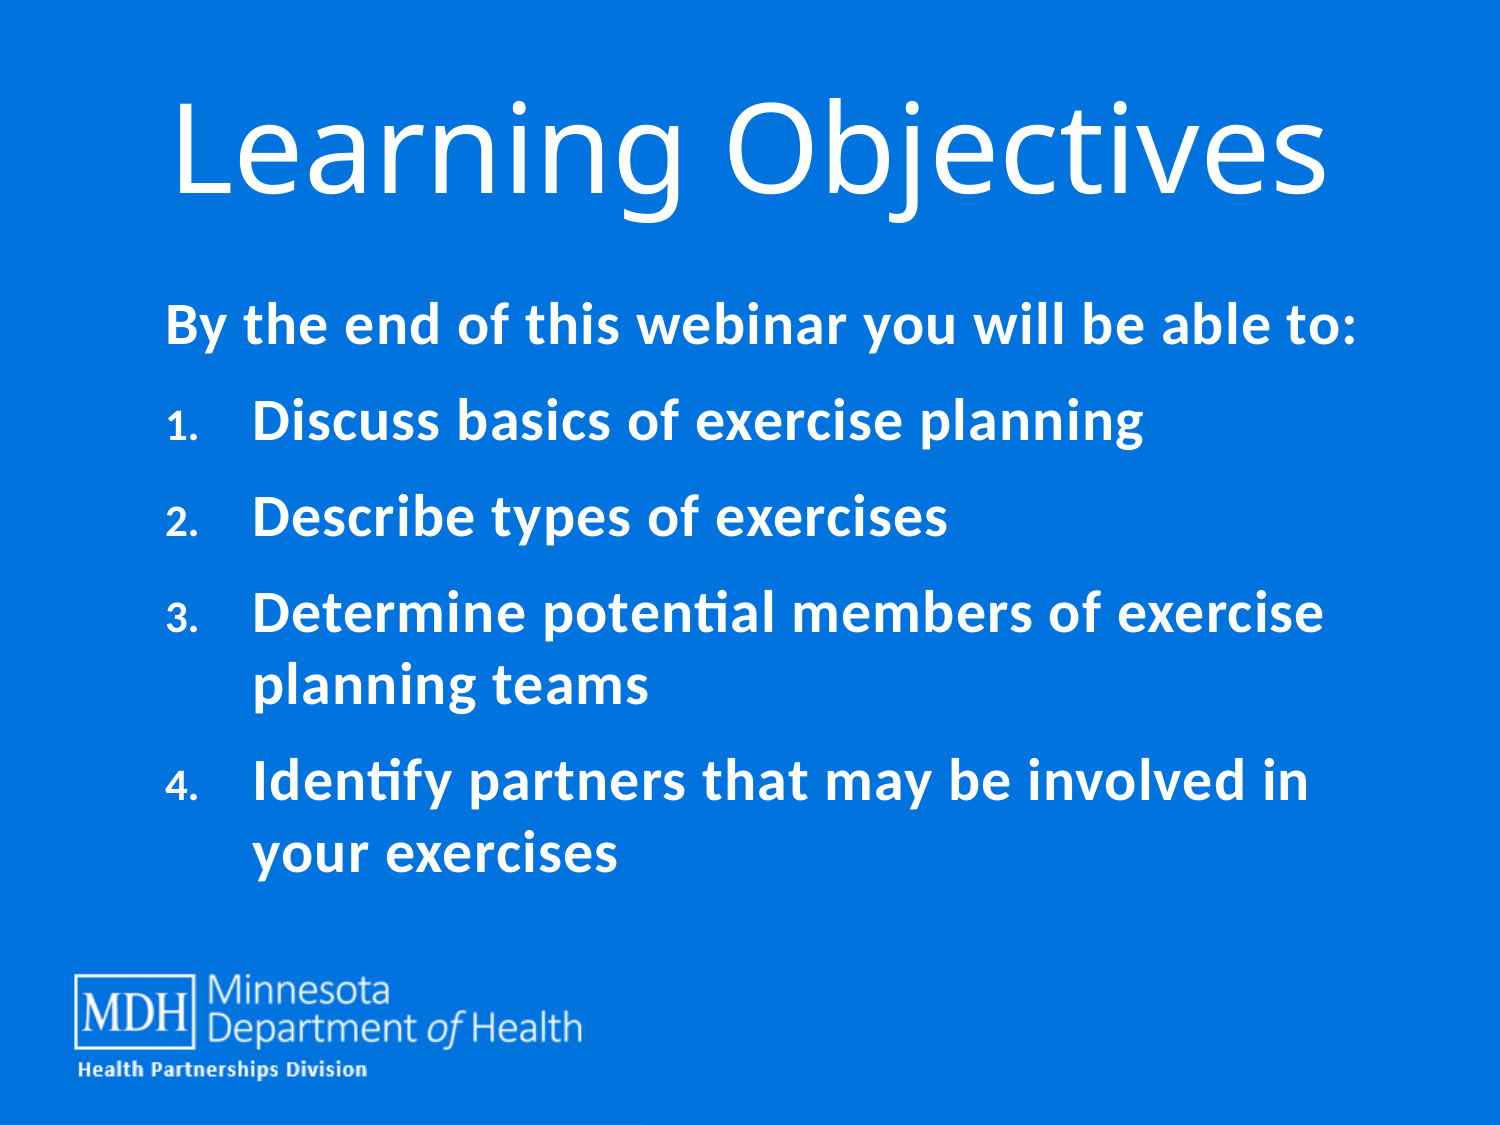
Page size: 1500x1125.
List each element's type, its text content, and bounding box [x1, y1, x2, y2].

title Learning Objectives [75, 0, 1426, 227]
list By the end of this webinar you will be able to: Discuss basics of exercise planning Describe types of exercises Determine potential members of exercise planning teams Identify partners that may be involved in your exercises [150, 277, 1378, 915]
picture [0, 943, 644, 1125]
